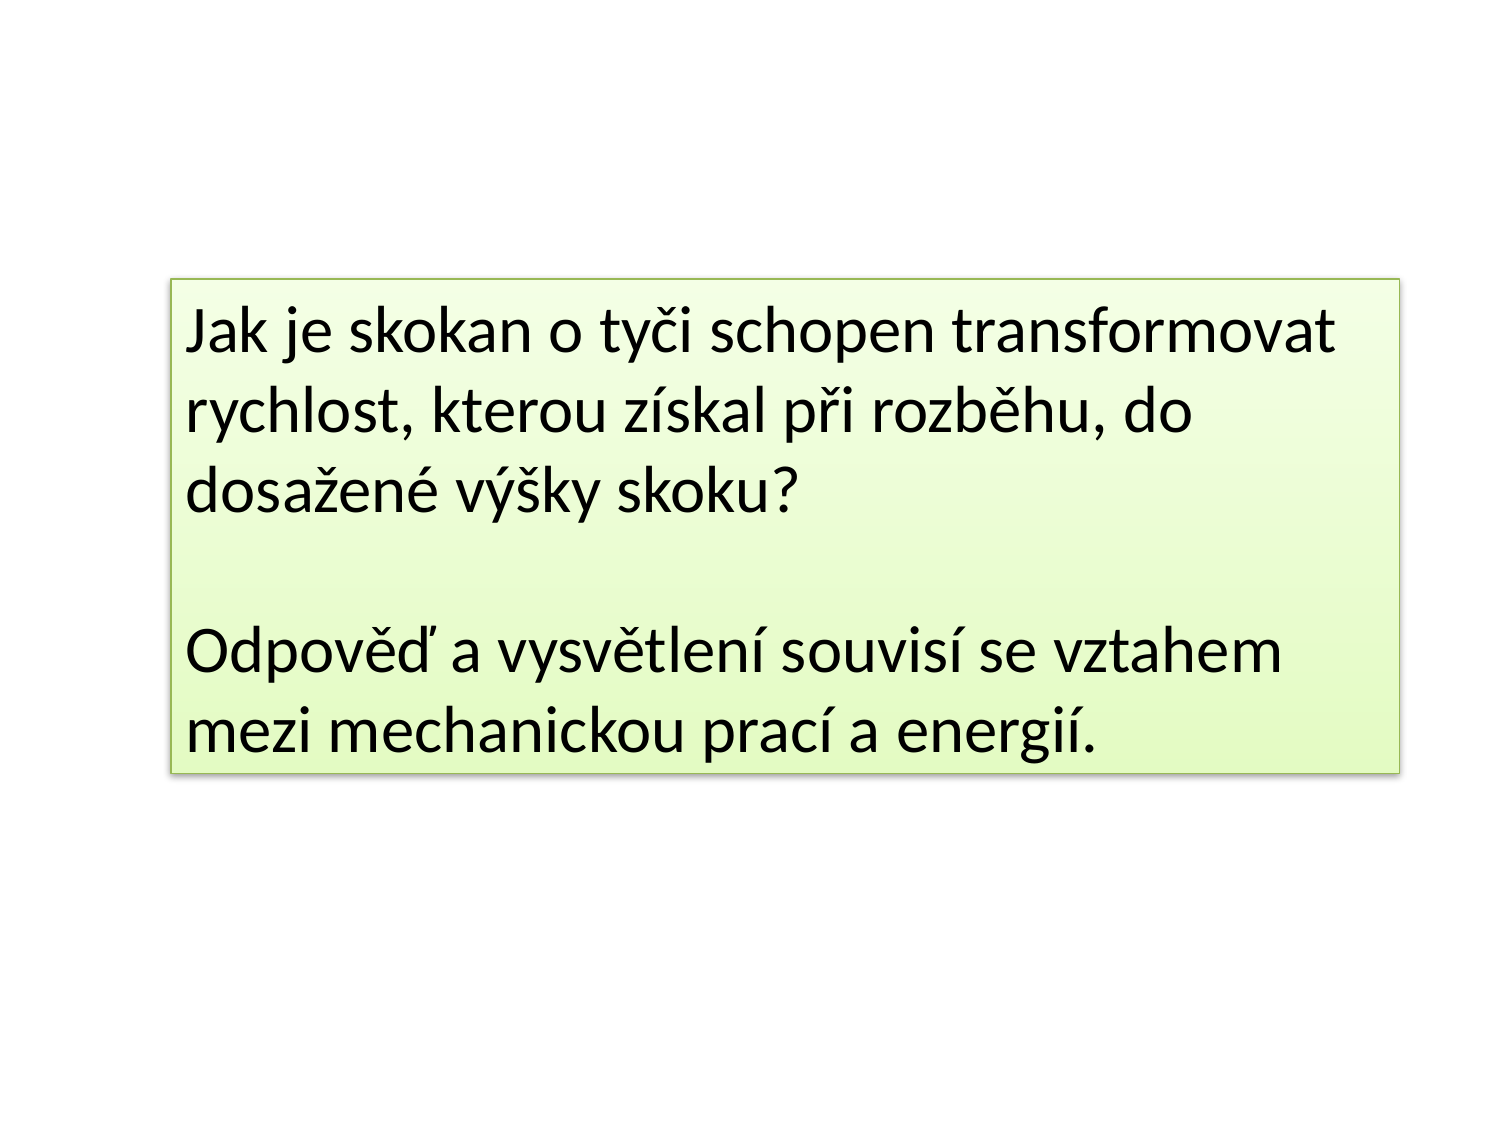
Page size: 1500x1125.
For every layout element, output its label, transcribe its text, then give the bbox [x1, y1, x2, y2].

text_box Jak je skokan o tyči schopen transformovat rychlost, kterou získal při rozběhu, do dosažené výšky skoku? Odpověď a vysvětlení souvisí se vztahem mezi mechanickou prací a energií. [170, 278, 1400, 774]
